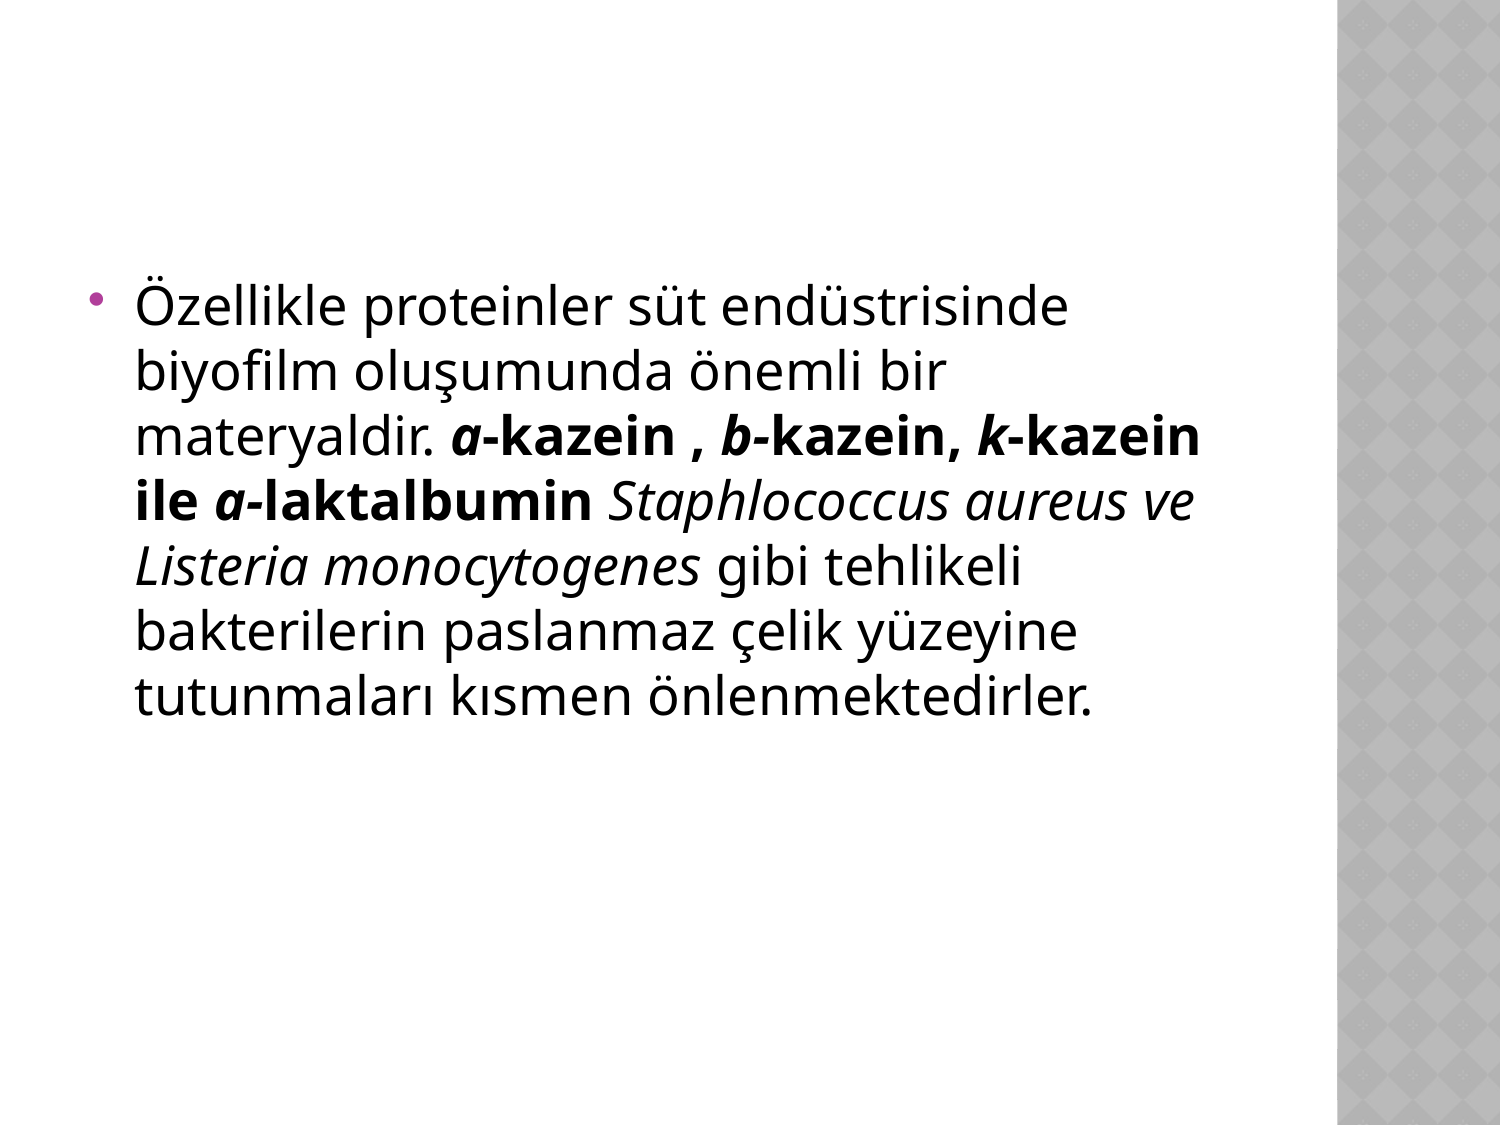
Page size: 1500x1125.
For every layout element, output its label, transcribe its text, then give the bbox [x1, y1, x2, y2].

list Özellikle proteinler süt endüstrisinde biyofilm oluşumunda önemli bir materyaldir. a-kazein , b-kazein, k-kazein ile a-laktalbumin Staphlococcus aureus ve Listeria monocytogenes gibi tehlikeli bakterilerin paslanmaz çelik yüzeyine tutunmaları kısmen önlenmektedirler. [75, 264, 1263, 1059]
